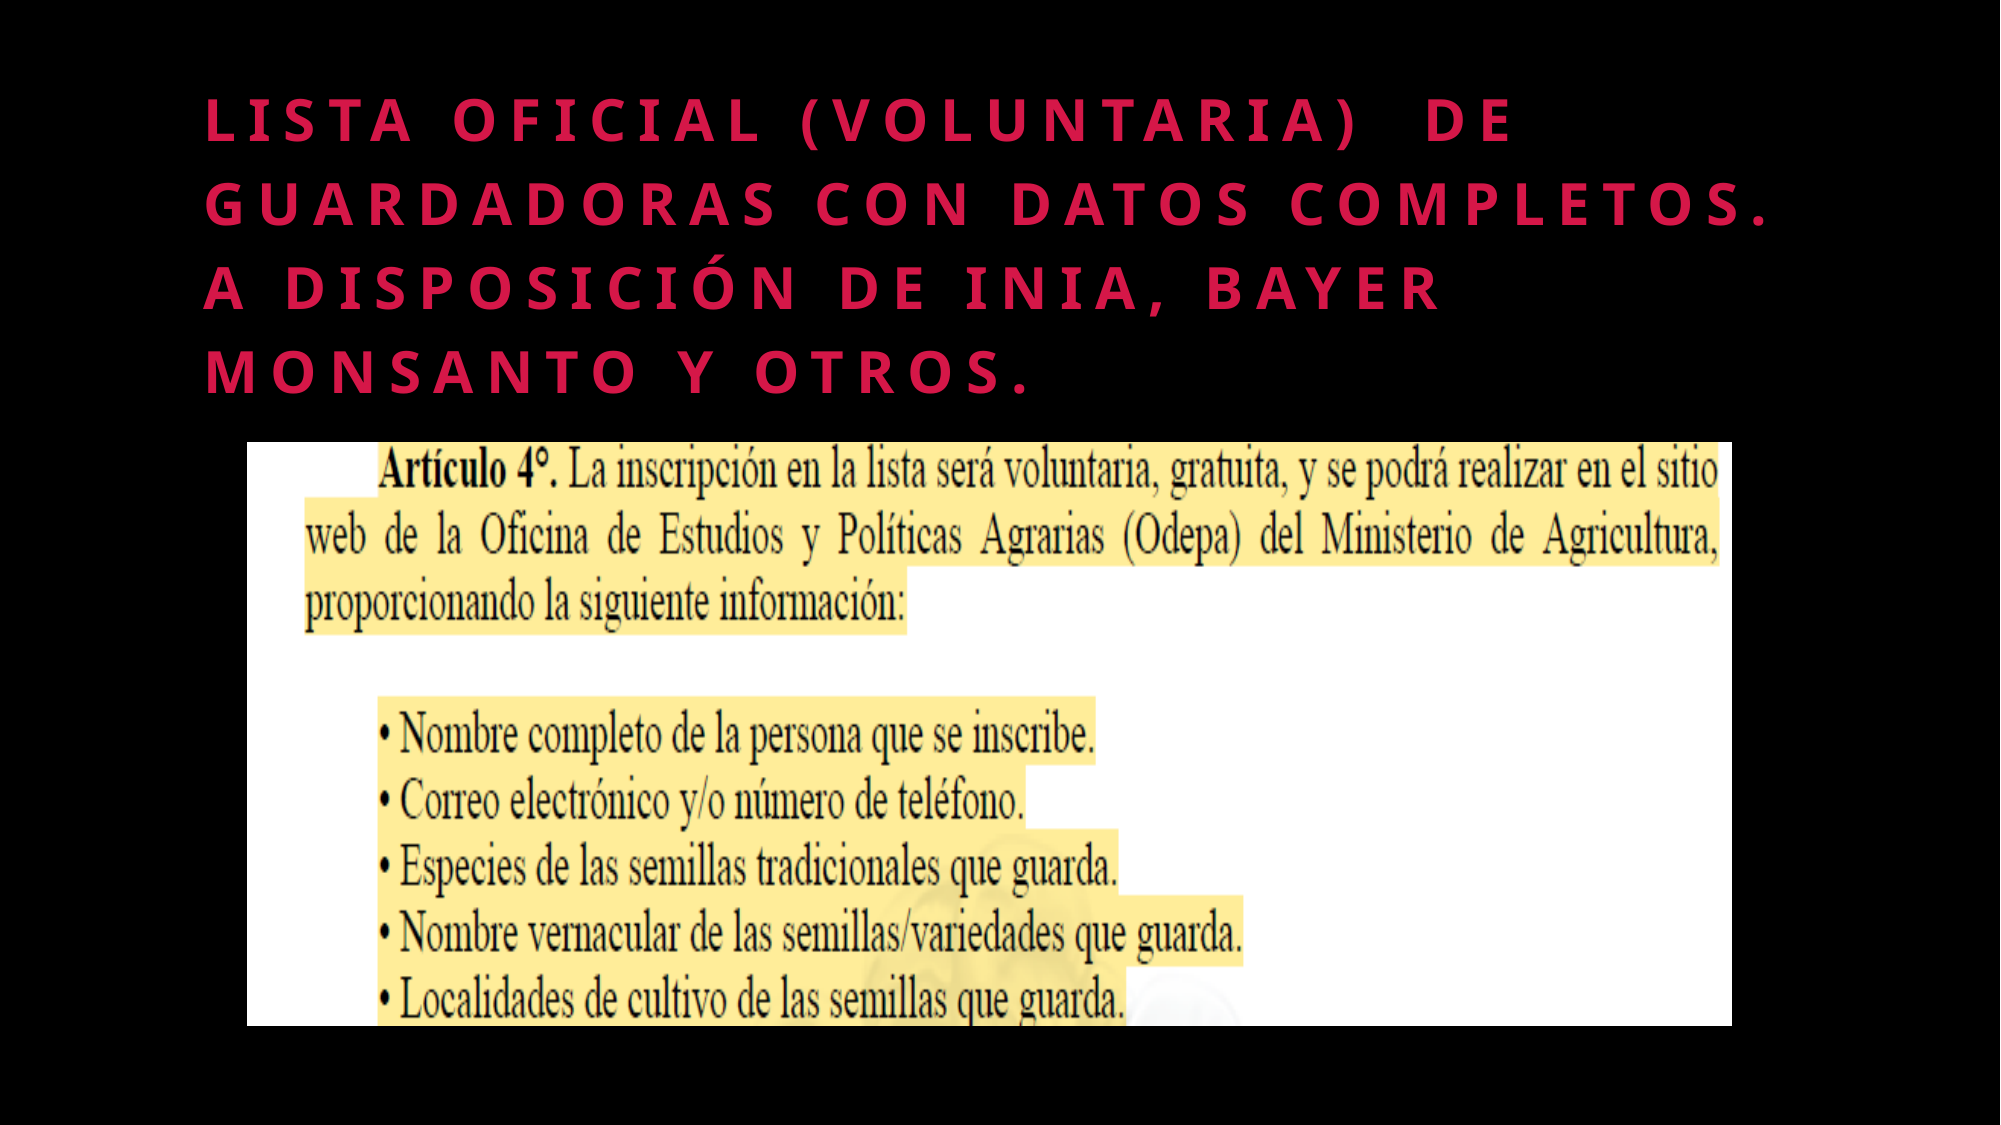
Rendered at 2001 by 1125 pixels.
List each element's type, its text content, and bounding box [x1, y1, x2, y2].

title Lista oficial (voluntaria) de guardadoras con datos completos. a disposición de inia, Bayer Monsanto y otros. [188, 59, 1812, 413]
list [247, 442, 1732, 1026]
